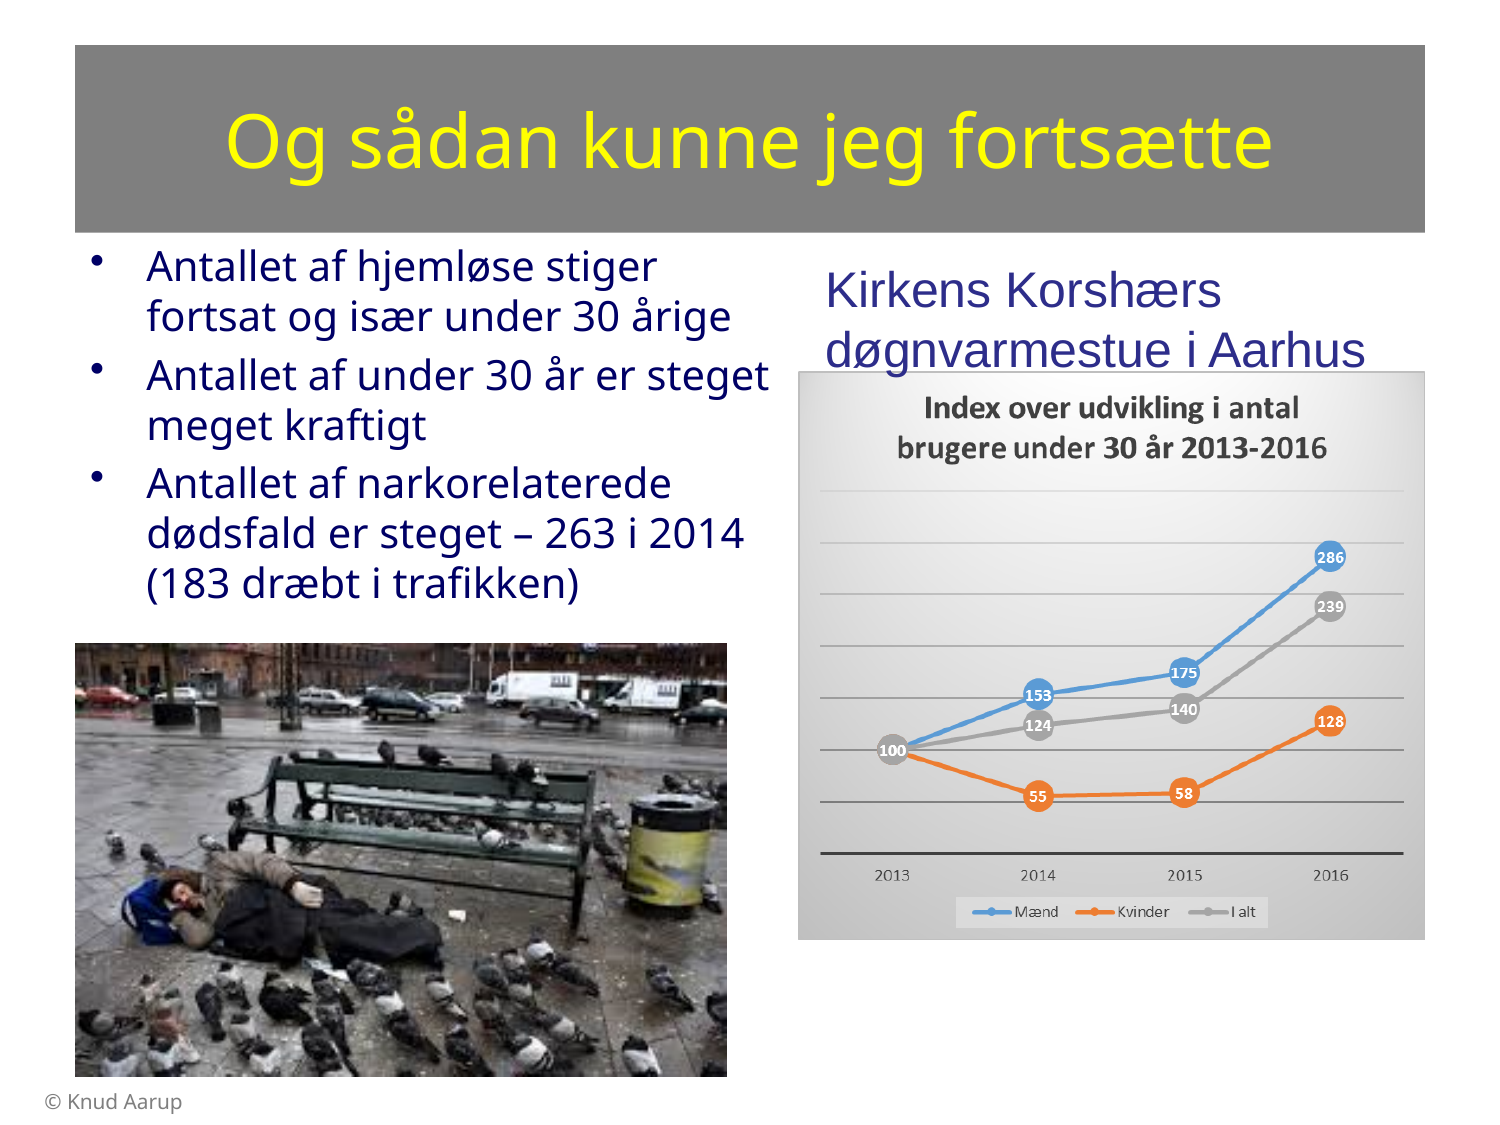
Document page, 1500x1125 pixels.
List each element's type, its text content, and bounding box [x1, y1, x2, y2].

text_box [798, 249, 1426, 941]
title Og sådan kunne jeg fortsætte [74, 44, 1426, 233]
picture [74, 643, 727, 1078]
slide_number © Knud Aarup [29, 1080, 380, 1125]
list Antallet af hjemløse stiger fortsat og især under 30 årige Antallet af under 30 år er steget meget kraftigt Antallet af narkorelaterede dødsfald er steget – 263 i 2014 (183 dræbt i trafikken) [74, 232, 799, 976]
